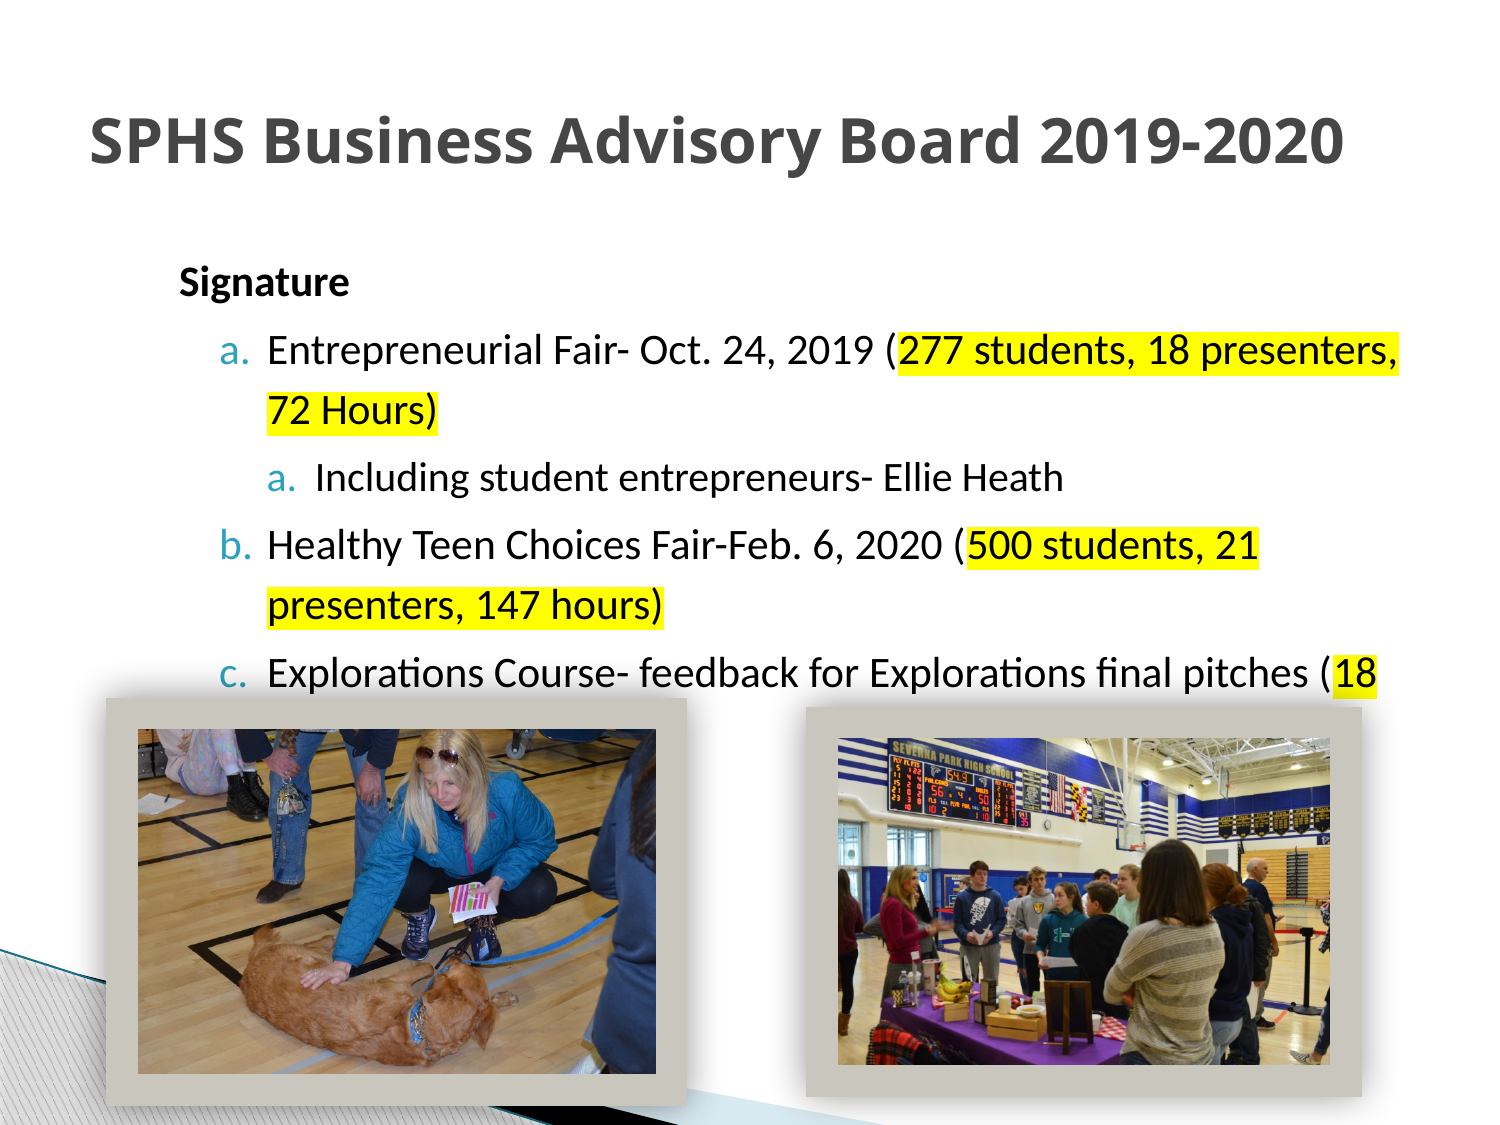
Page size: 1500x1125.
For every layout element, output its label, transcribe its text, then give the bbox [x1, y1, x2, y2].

list Signature Entrepreneurial Fair- Oct. 24, 2019 (277 students, 18 presenters, 72 Hours) Including student entrepreneurs- Ellie Heath Healthy Teen Choices Fair-Feb. 6, 2020 (500 students, 21 presenters, 147 hours) Explorations Course- feedback for Explorations final pitches (18 hours) [87, 237, 1438, 800]
title SPHS Business Advisory Board 2019-2020 [75, 45, 1425, 233]
picture [837, 737, 1331, 1066]
picture [137, 728, 656, 1075]
